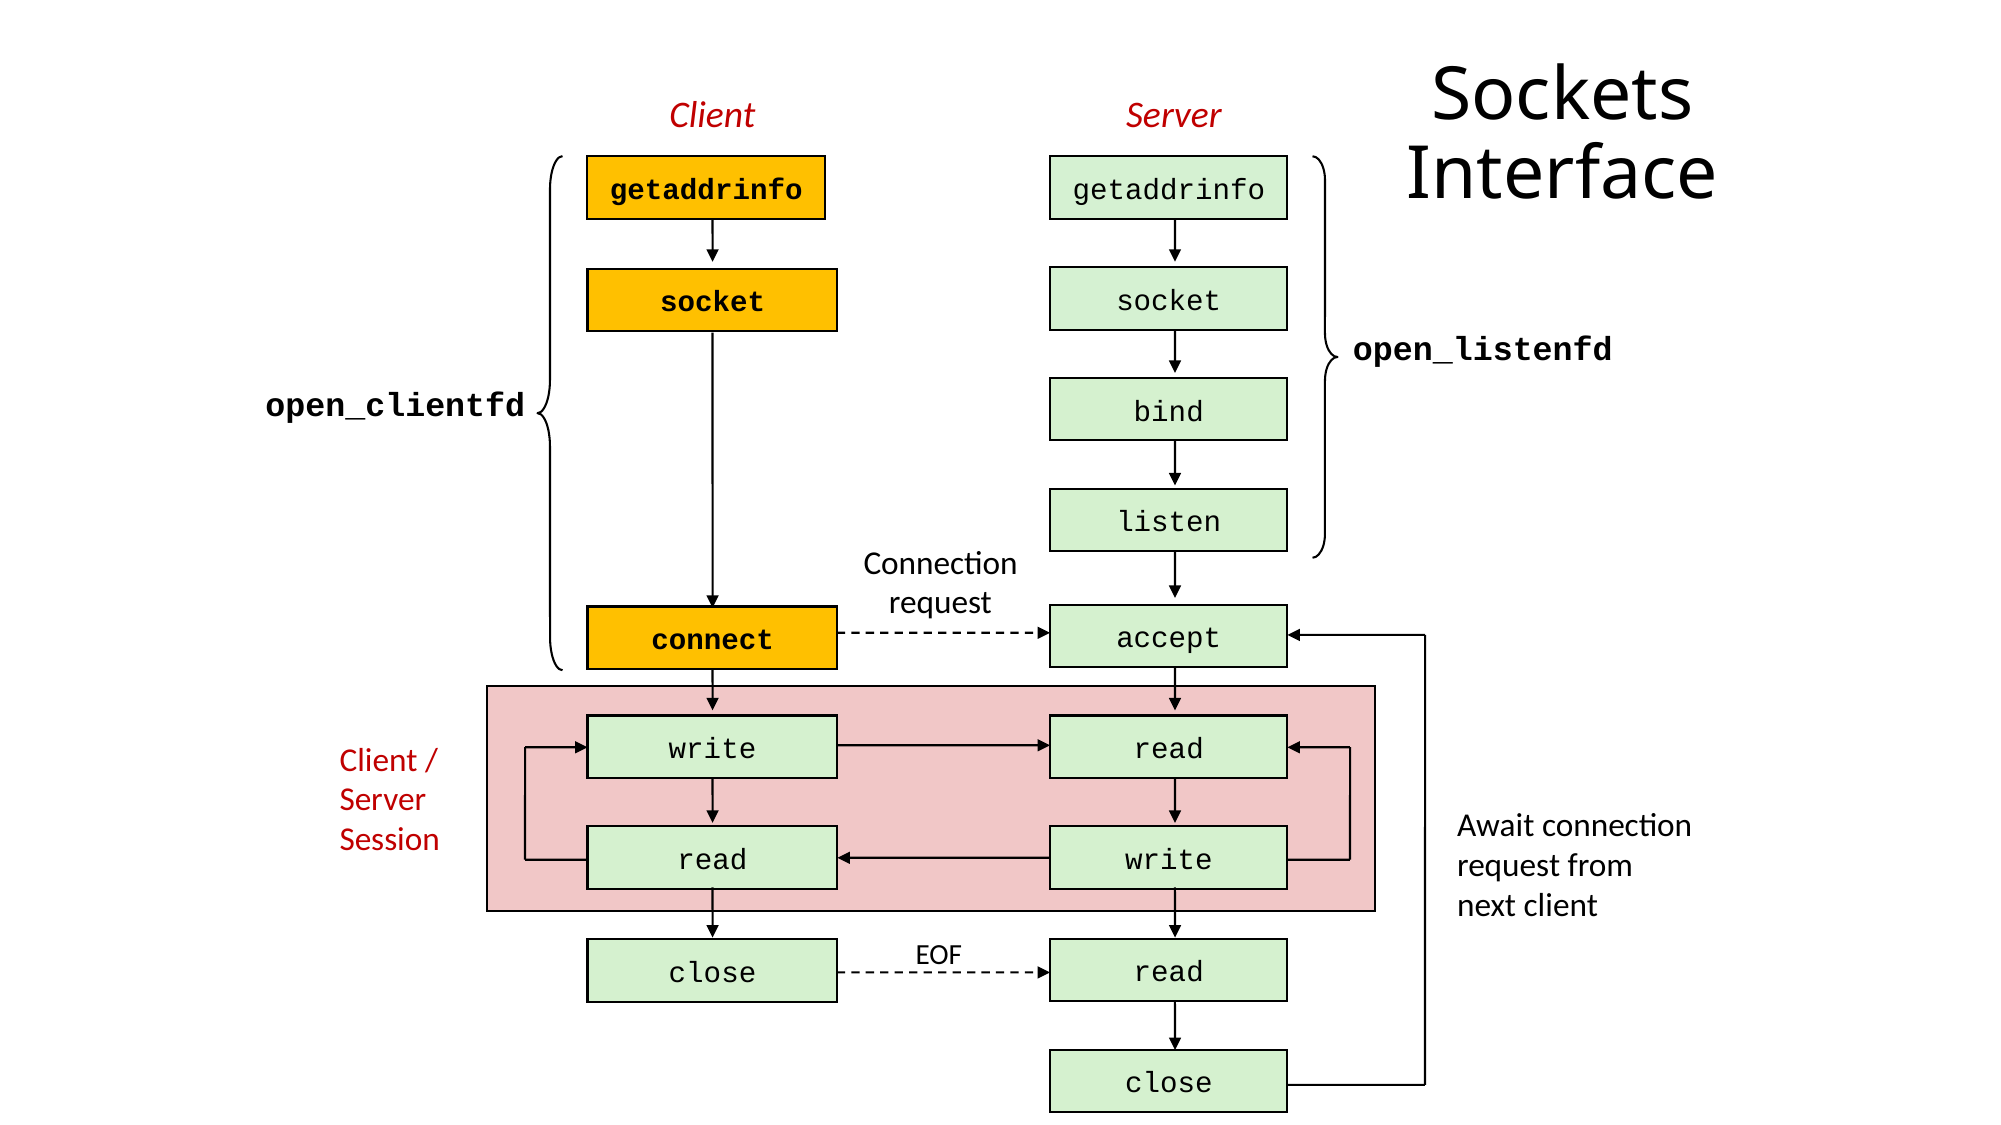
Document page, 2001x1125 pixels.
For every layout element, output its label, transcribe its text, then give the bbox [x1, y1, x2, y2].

text_box Await connection request from next client [1442, 796, 1708, 931]
text_box [1168, 330, 1182, 373]
text_box [706, 332, 719, 606]
text_box getaddrinfo [1049, 156, 1288, 219]
text_box [1168, 219, 1182, 262]
text_box listen [1049, 488, 1288, 552]
text_box bind [1049, 378, 1288, 441]
text_box [706, 219, 719, 262]
text_box [1168, 441, 1182, 486]
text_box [587, 634, 1425, 1113]
text_box [1168, 552, 1182, 598]
text_box Server [1111, 82, 1237, 142]
text_box Connection request [848, 533, 1033, 628]
text_box getaddrinfo [587, 156, 825, 219]
text_box [1312, 156, 1338, 558]
text_box connect [587, 606, 838, 634]
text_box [324, 685, 587, 911]
text_box open_clientfd [250, 375, 541, 430]
text_box [1037, 626, 1049, 634]
text_box Client [654, 82, 771, 142]
text_box open_listenfd [1338, 320, 1628, 375]
text_box [541, 156, 563, 671]
text_box socket [587, 268, 838, 332]
text_box socket [1049, 267, 1288, 330]
text_box accept [1049, 604, 1288, 634]
title Sockets Interface [1387, 37, 1738, 234]
